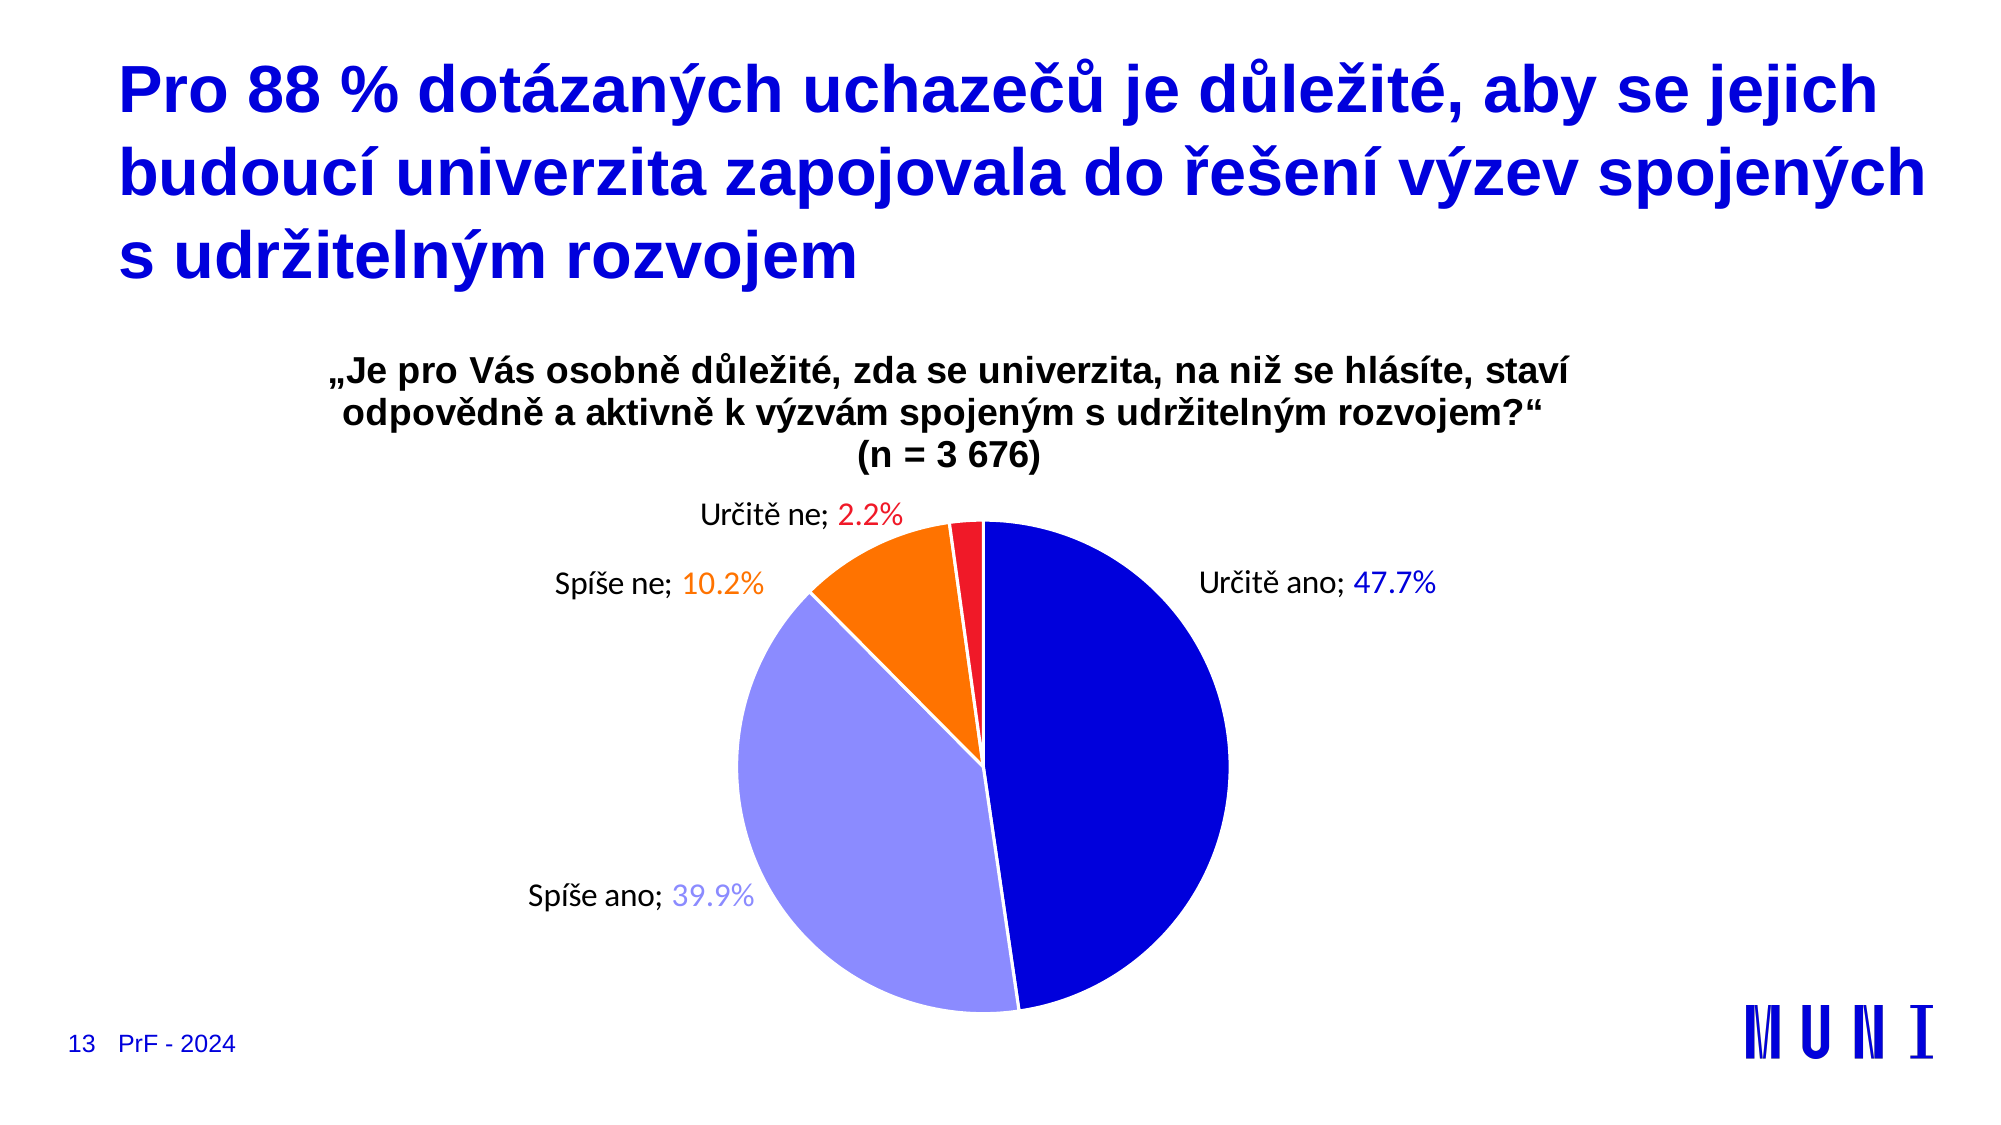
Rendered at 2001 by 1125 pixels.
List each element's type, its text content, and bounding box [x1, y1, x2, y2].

footer PrF - 2024 [118, 1021, 133, 1063]
chart [135, 311, 1826, 1055]
title Pro 88 % dotázaných uchazečů je důležité, aby se jejich budoucí univerzita zapojovala do řešení výzev spojených s udržitelným rozvojem [118, 42, 1958, 330]
picture [1746, 1005, 1933, 1059]
slide_number 13 [67, 1021, 110, 1063]
